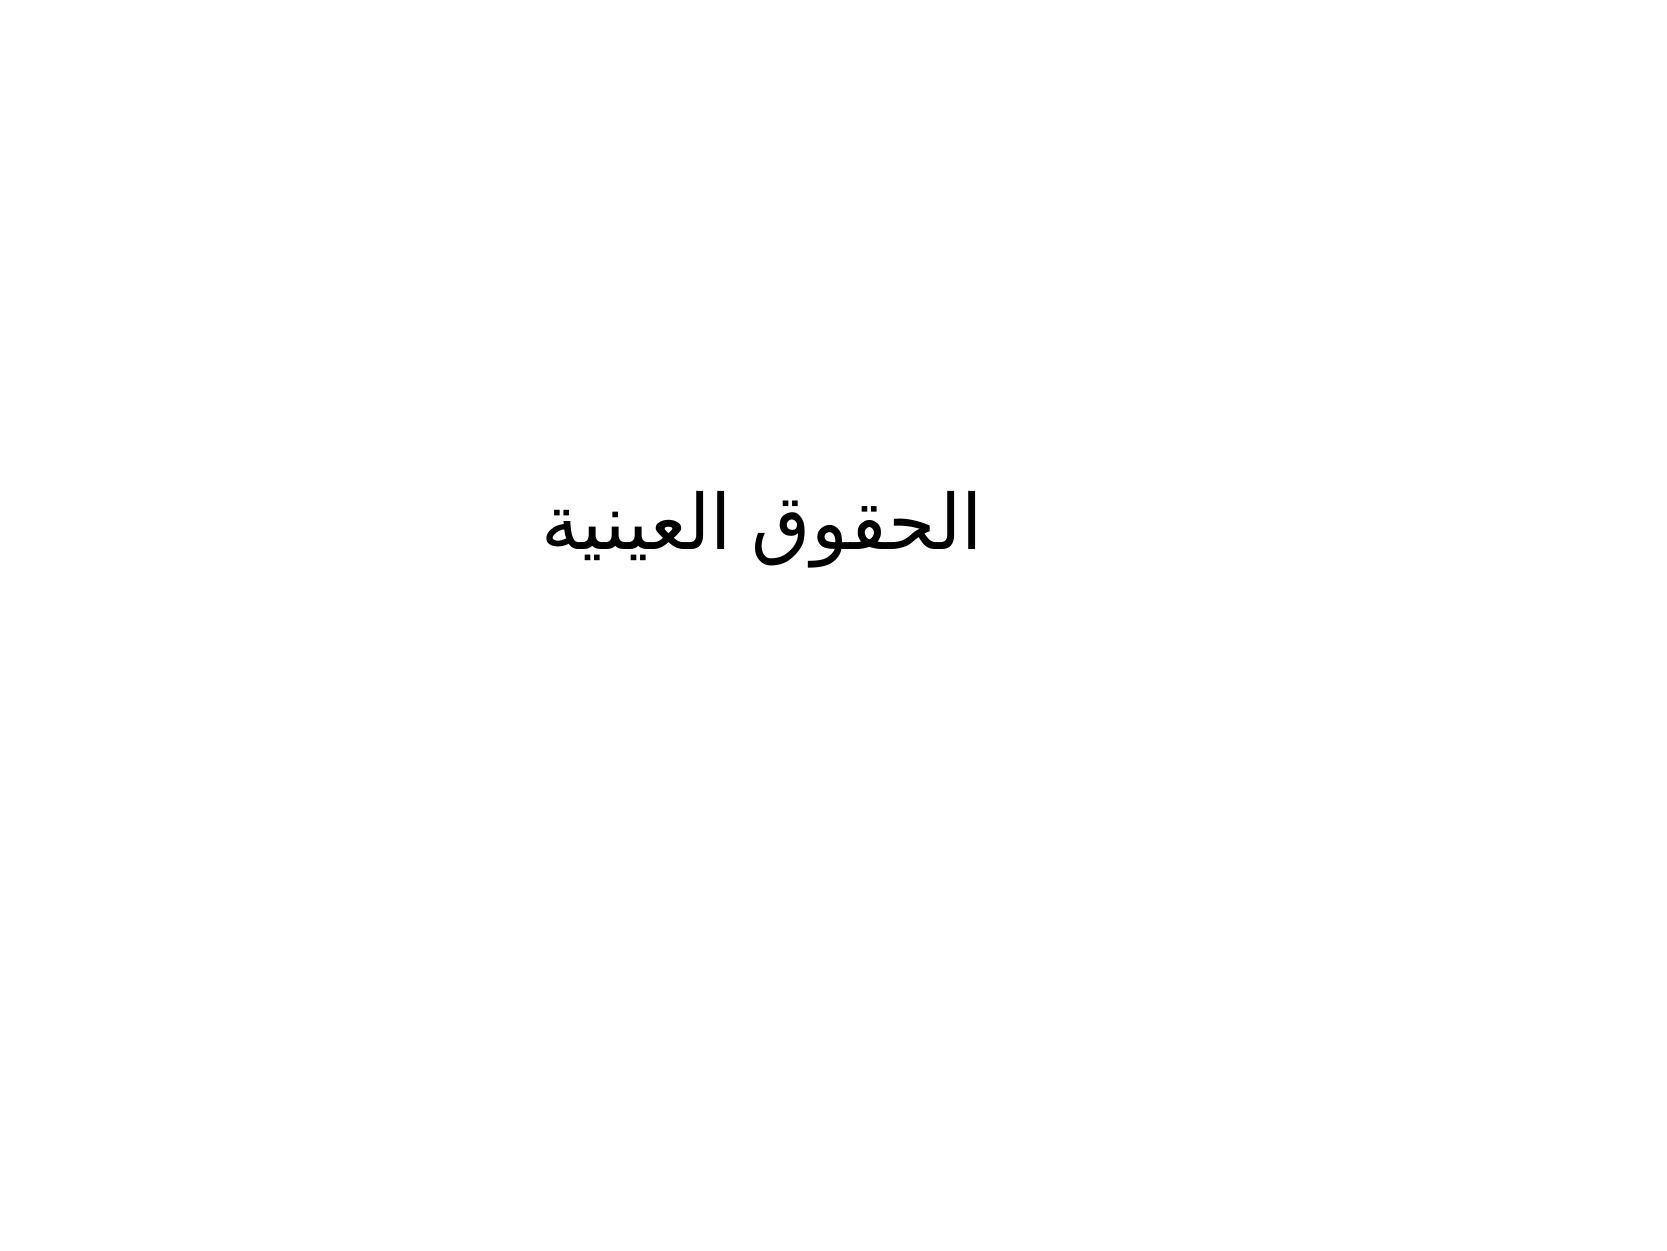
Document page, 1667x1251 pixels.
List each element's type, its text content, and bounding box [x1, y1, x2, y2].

title الحقوق العينية [88, 341, 1436, 708]
